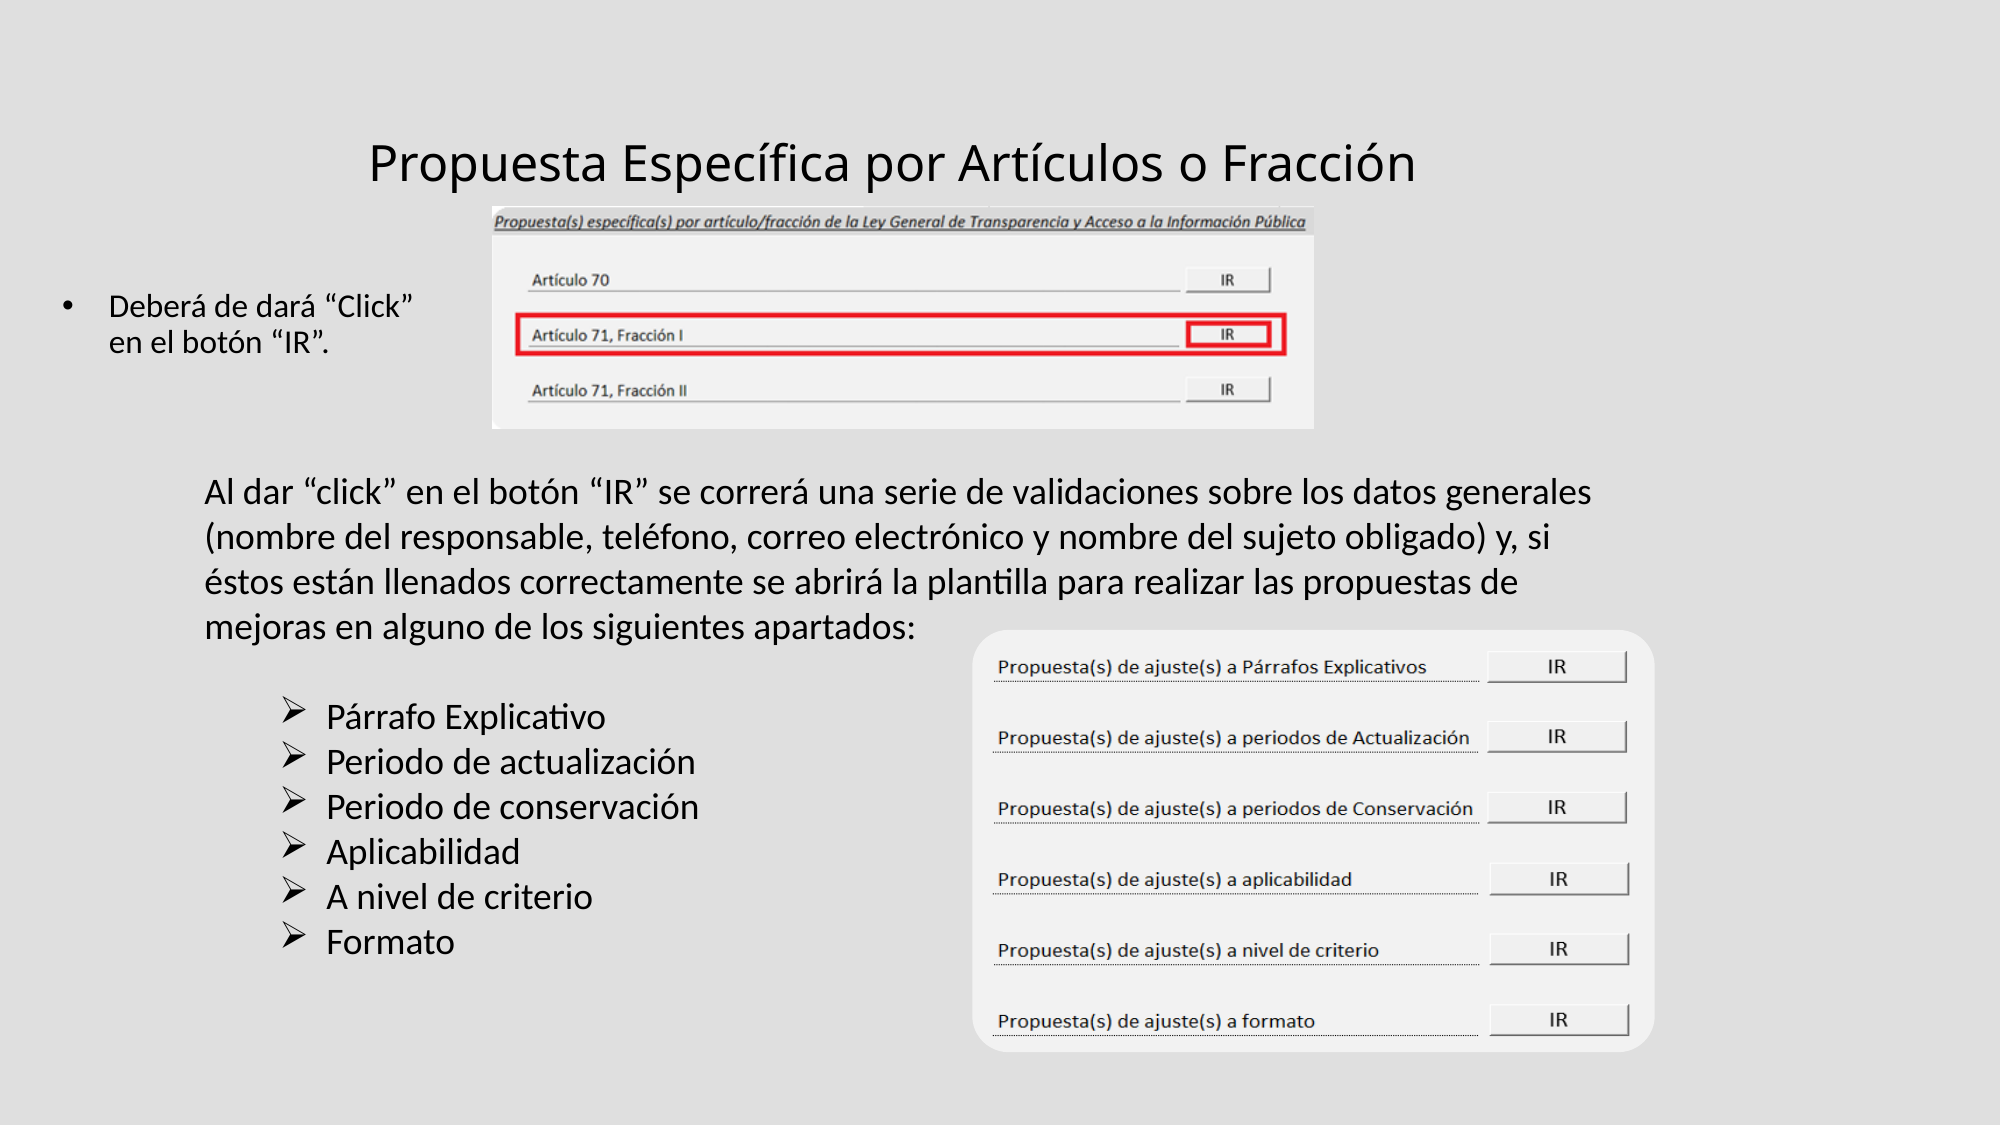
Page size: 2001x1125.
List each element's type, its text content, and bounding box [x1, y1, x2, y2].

list Deberá de dará “Click” en el botón “IR”. [47, 281, 449, 459]
title Propuesta Específica por Artículos o Fracción [353, 102, 1541, 200]
text_box Al dar “click” en el botón “IR” se correrá una serie de validaciones sobre los datos generales (nombre del responsable, teléfono, correo electrónico y nombre del sujeto obligado) y, si éstos están llenados correctamente se abrirá la plantilla para realizar las propuestas de mejoras en alguno de los siguientes apartados: Párrafo Explicativo Periodo de actualización Periodo de conservación Aplicabilidad A nivel de criterio Formato [189, 459, 1617, 1015]
picture [972, 629, 1655, 1053]
picture [492, 206, 1314, 429]
